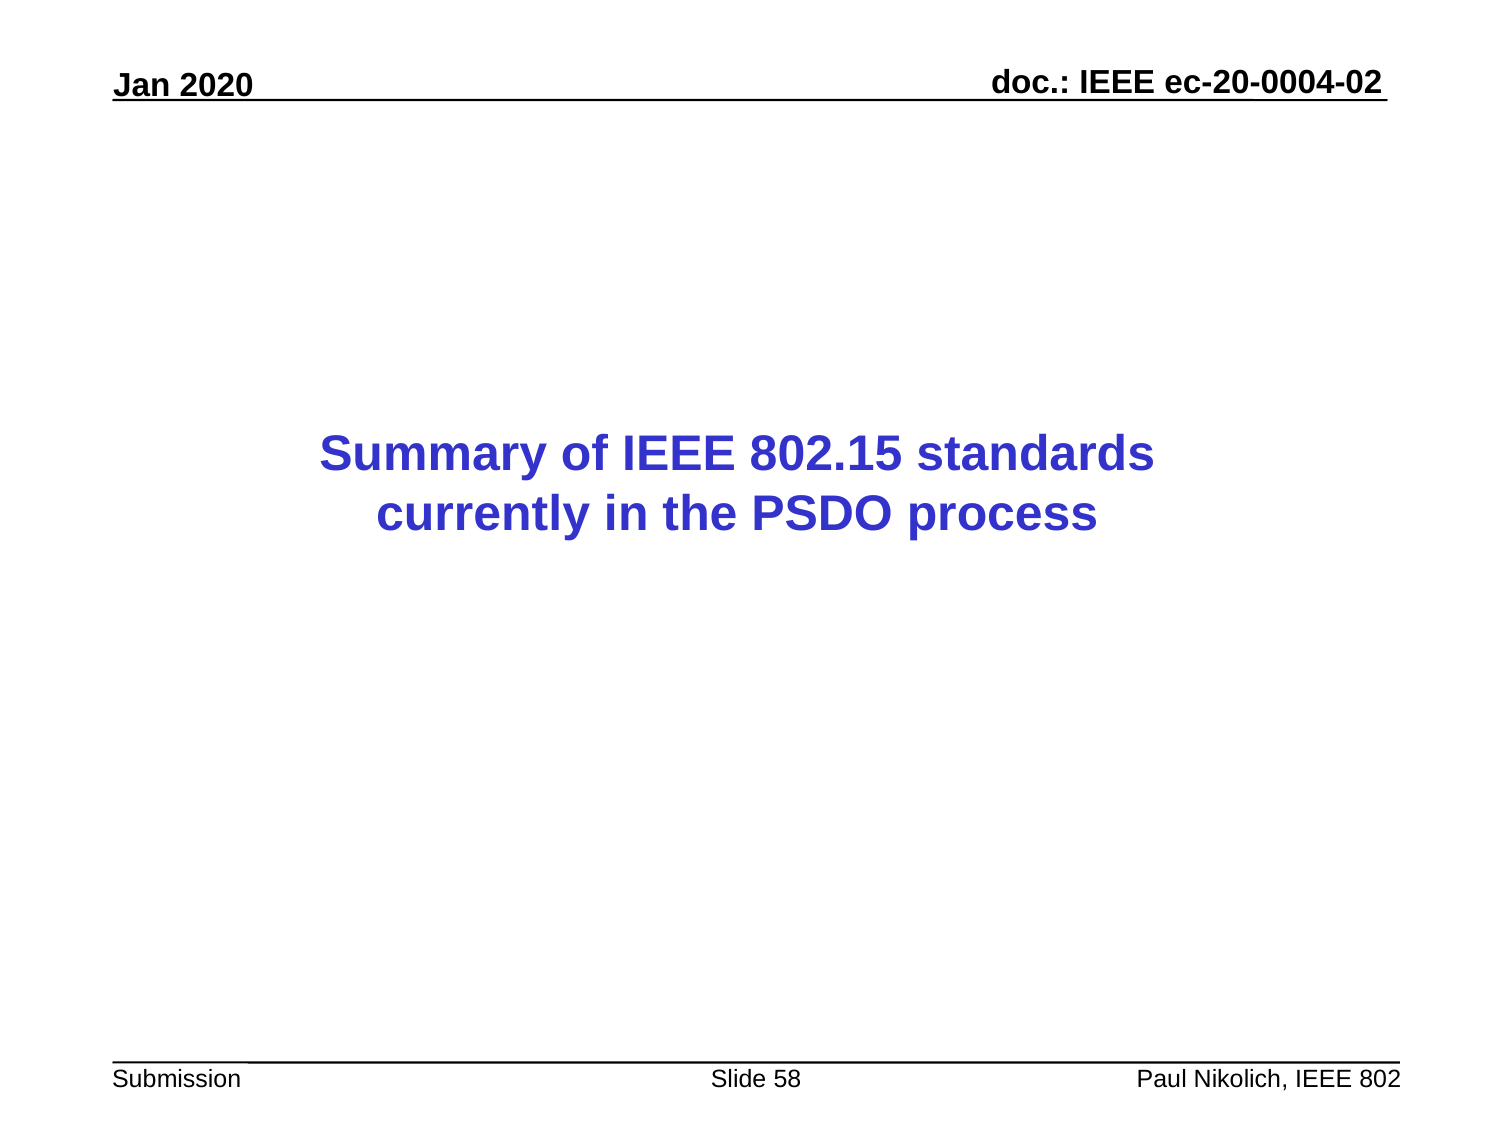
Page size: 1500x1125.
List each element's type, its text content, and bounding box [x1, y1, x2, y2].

text_box Summary of IEEE 802.15 standards currently in the PSDO process [275, 413, 1200, 548]
footer Paul Nikolich, IEEE 802 [1135, 1061, 1402, 1093]
slide_number Slide 58 [709, 1061, 803, 1093]
